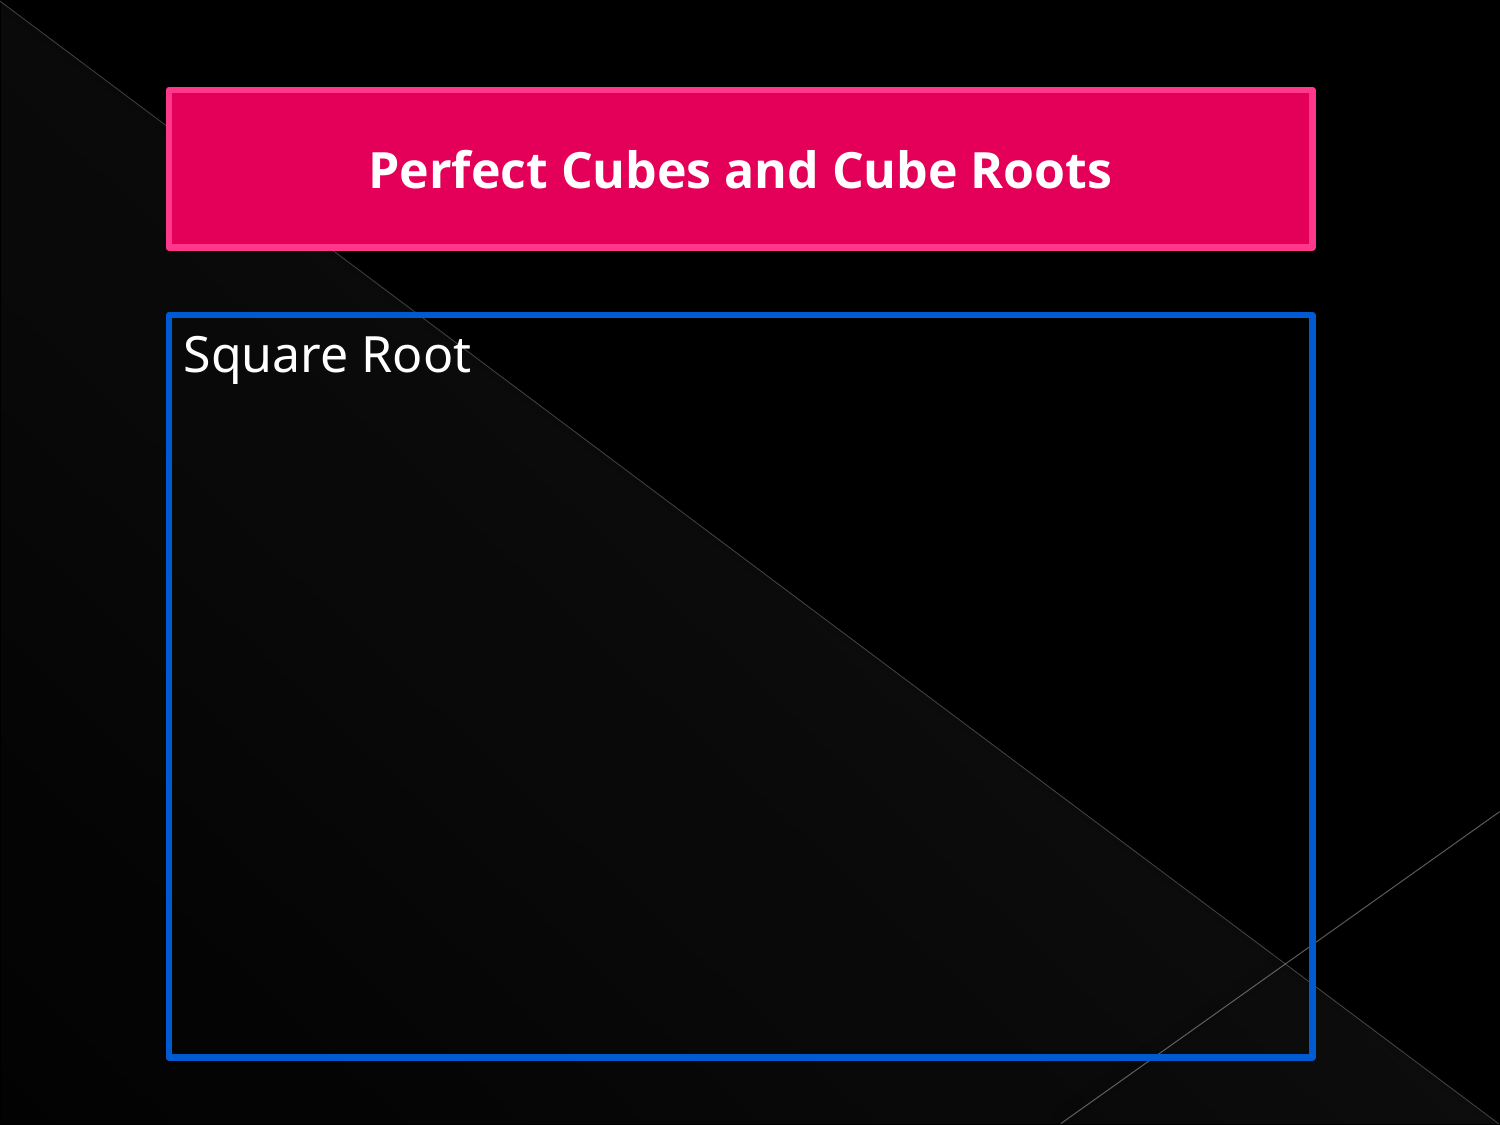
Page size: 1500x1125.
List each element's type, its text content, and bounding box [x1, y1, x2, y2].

text_box Perfect Cubes and Cube Roots [167, 88, 1315, 250]
